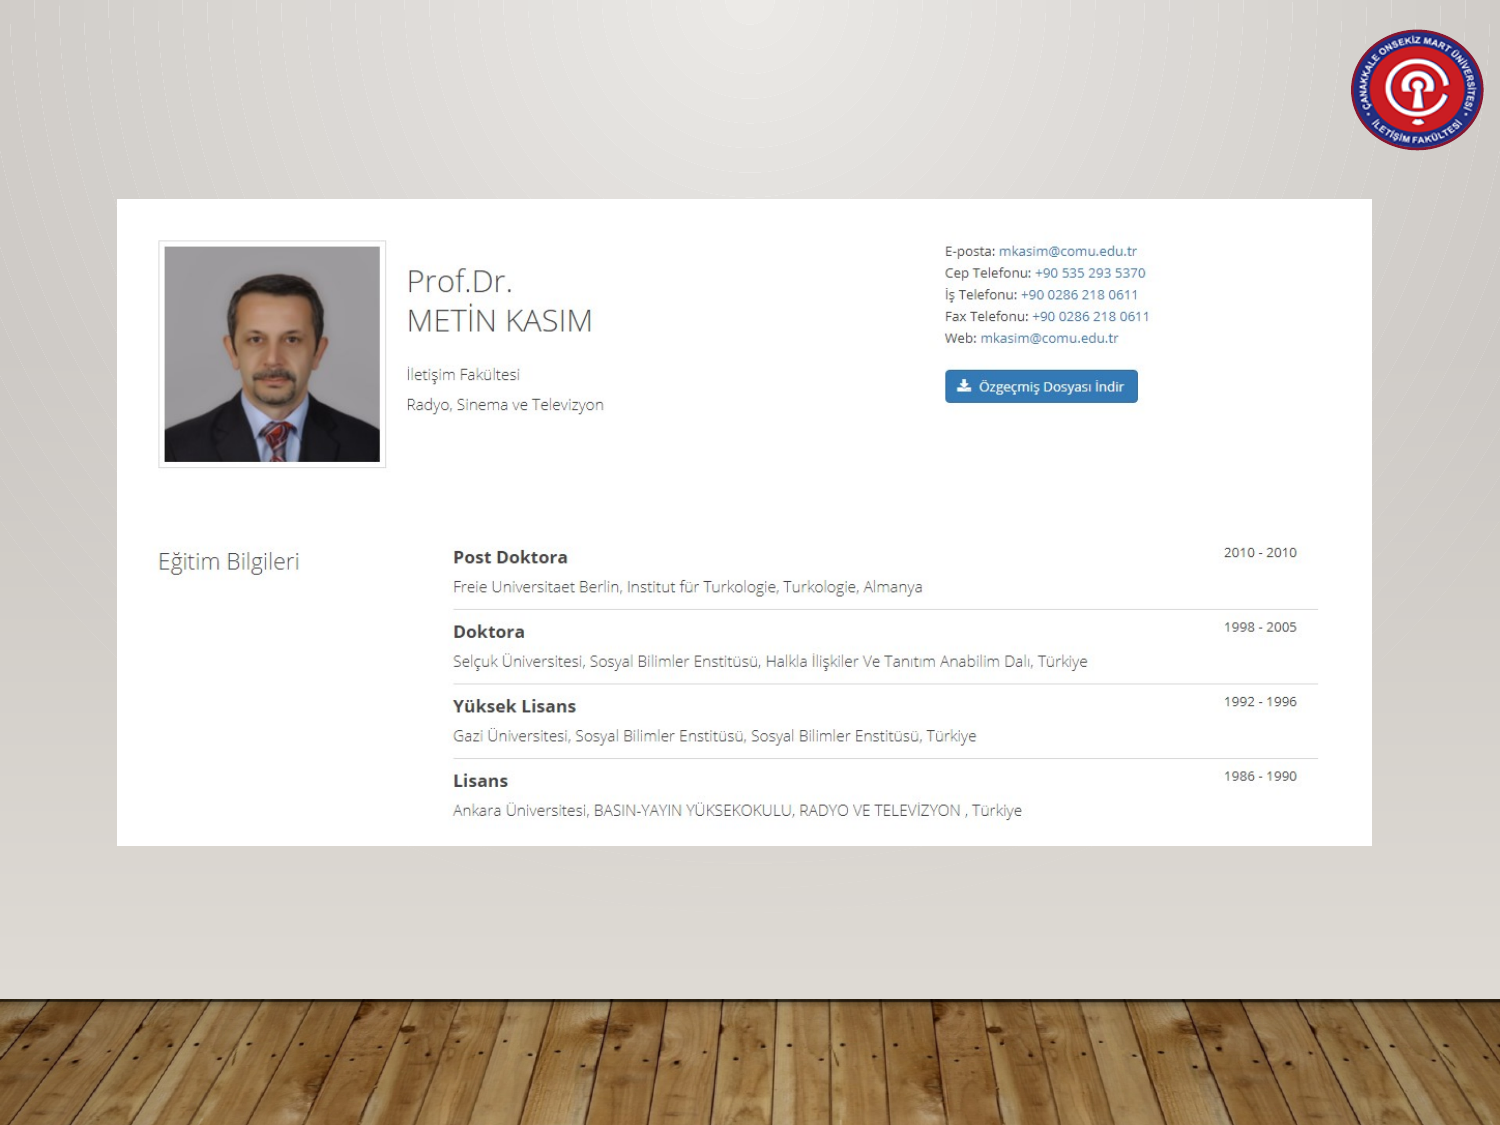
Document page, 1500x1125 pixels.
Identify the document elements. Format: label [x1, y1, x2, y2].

picture [116, 198, 1372, 846]
picture [1354, 33, 1480, 147]
picture [0, 999, 1500, 1125]
